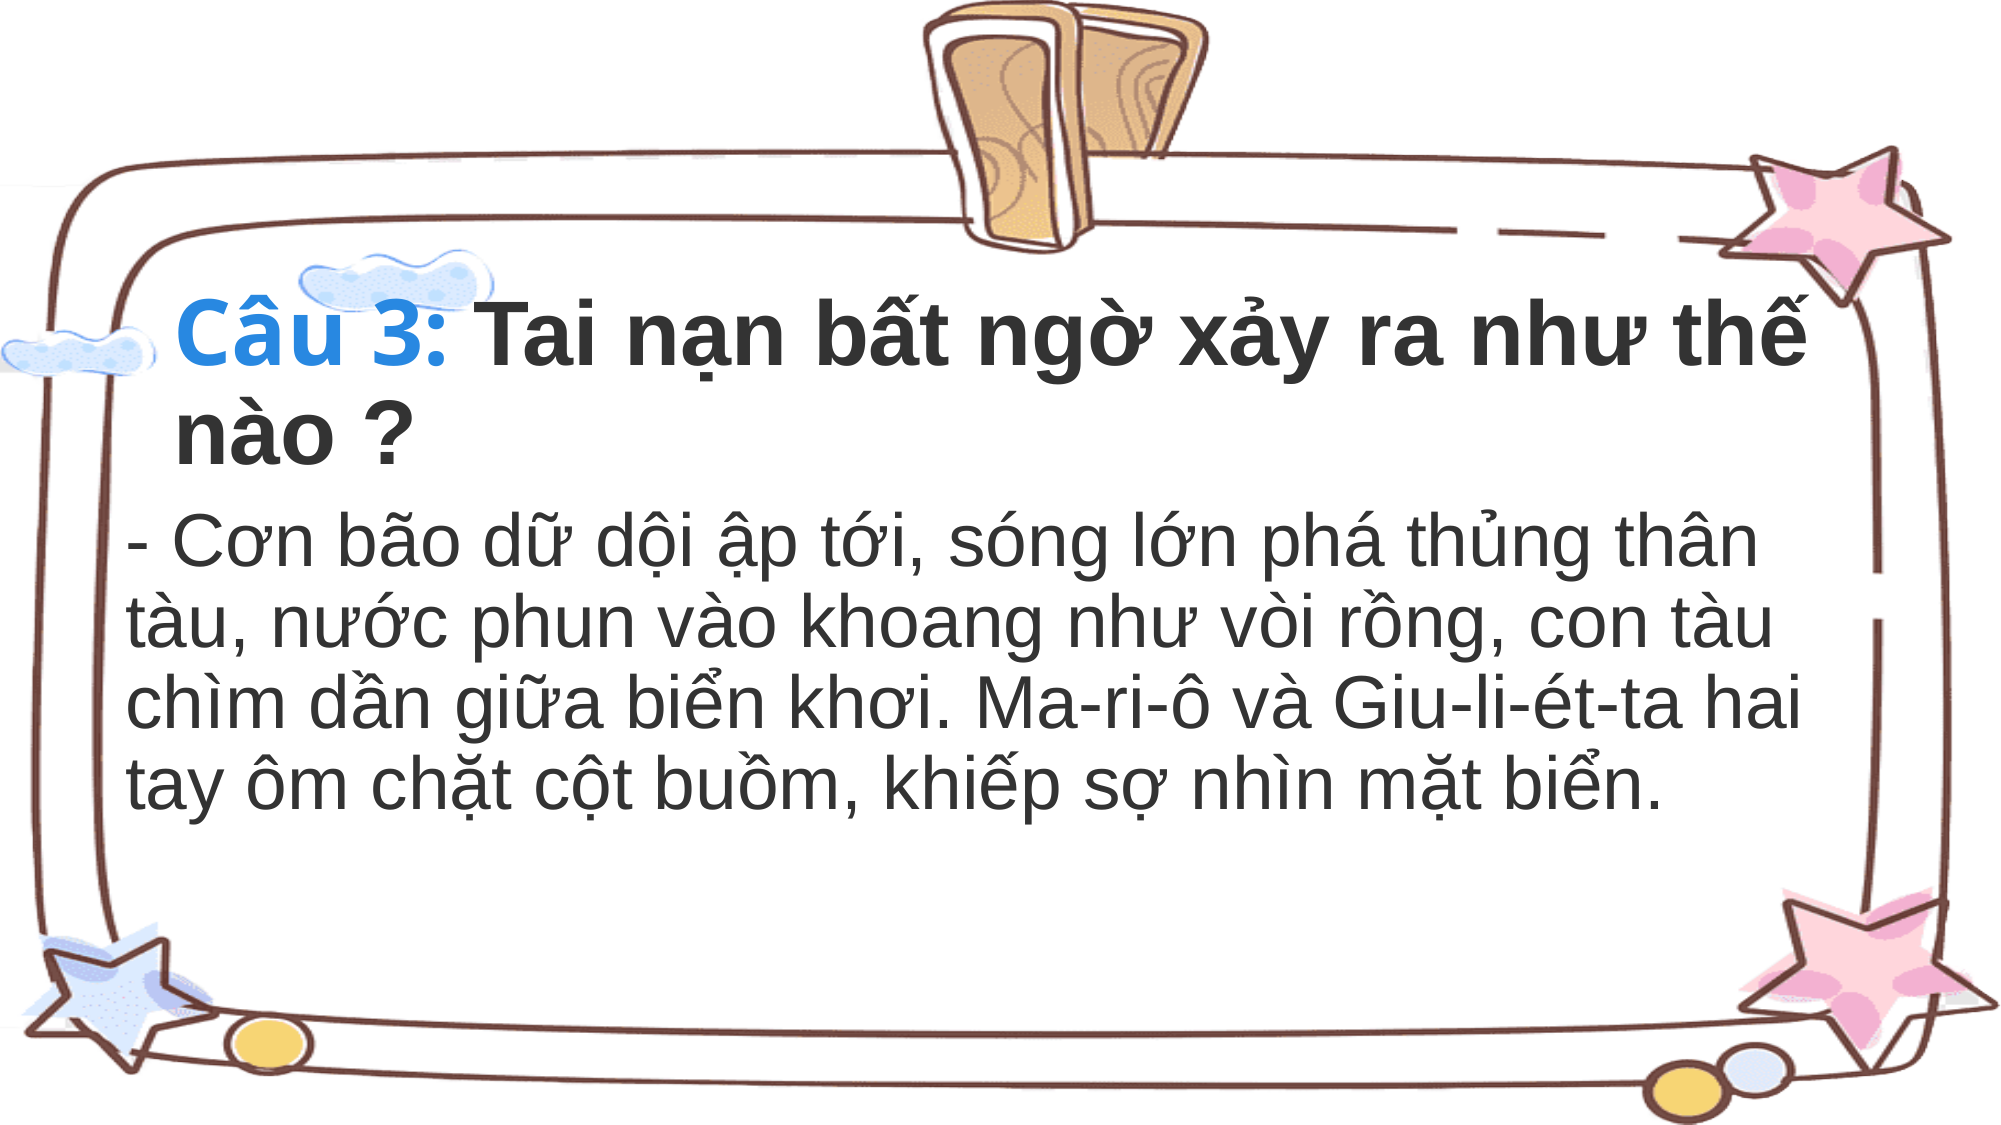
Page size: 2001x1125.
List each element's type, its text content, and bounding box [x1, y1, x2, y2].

picture [0, 0, 2001, 1125]
list - Cơn bão dữ dội ập tới, sóng lớn phá thủng thân tàu, nước phun vào khoang như vòi rồng, con tàu chìm dần giữa biển khơi. Ma-ri-ô và Giu-li-ét-ta hai tay ôm chặt cột buồm, khiếp sợ nhìn mặt biển. [110, 494, 1836, 919]
title Câu 3: Tai nạn bất ngờ xảy ra như thế nào ? [158, 276, 1884, 495]
